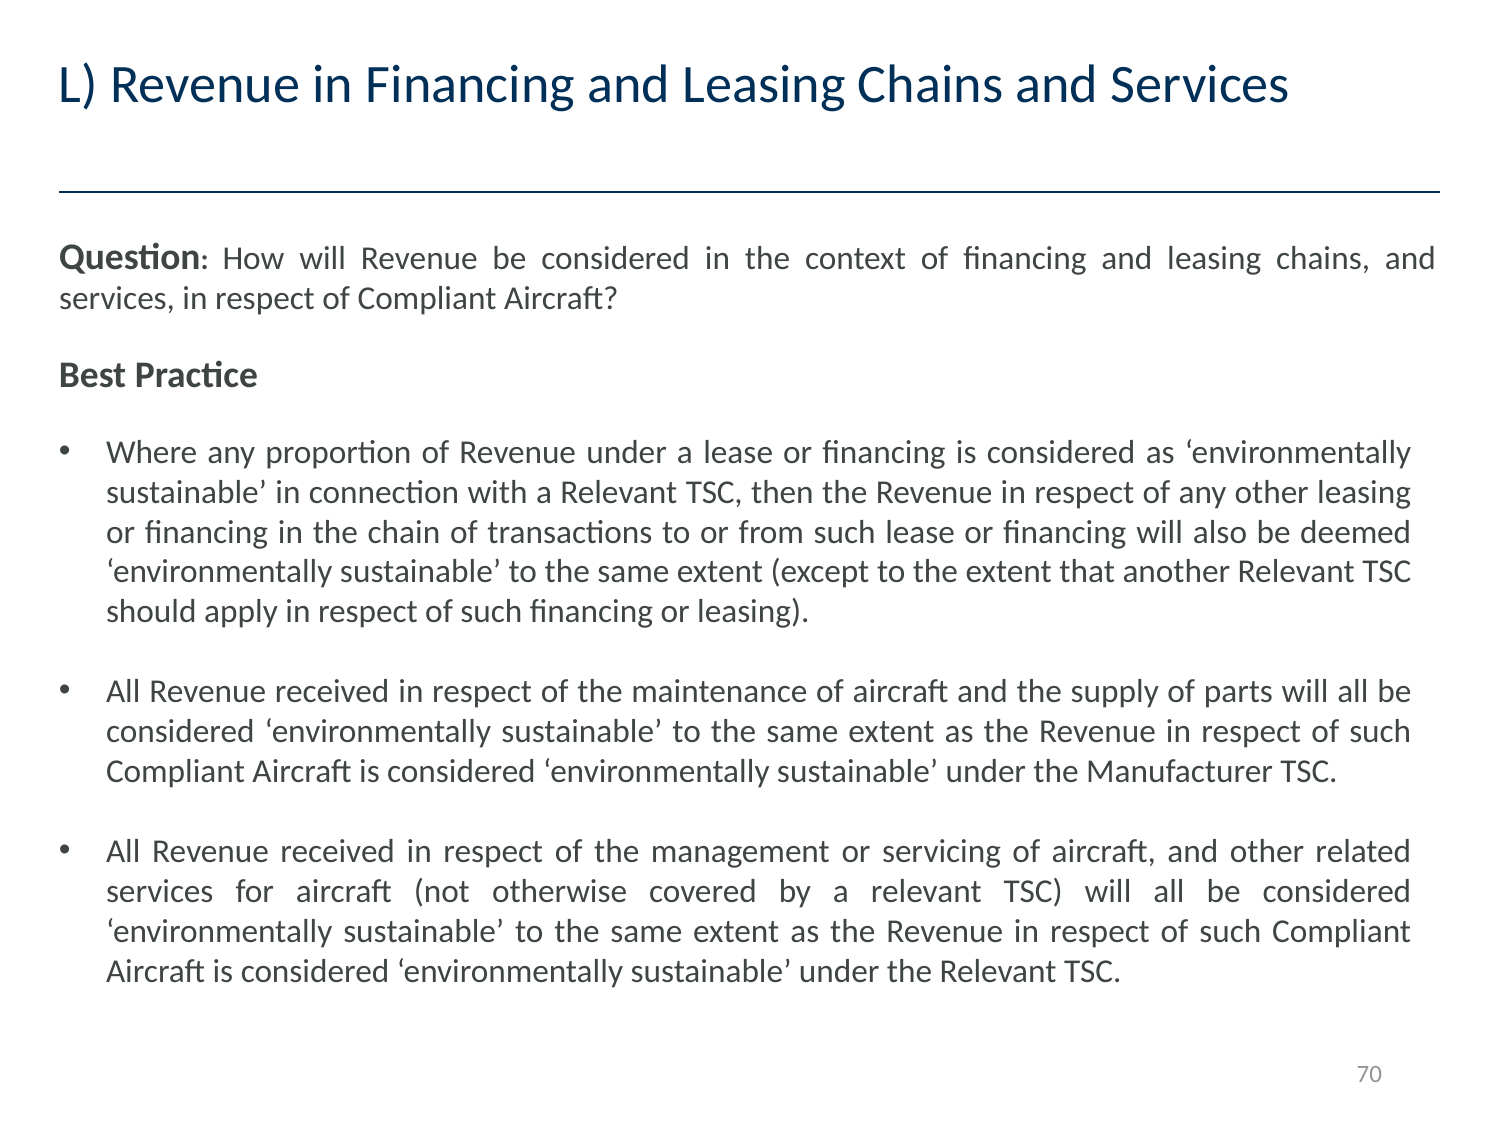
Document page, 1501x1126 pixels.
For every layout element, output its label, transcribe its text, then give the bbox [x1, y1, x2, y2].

title L) Revenue in Financing and Leasing Chains and Services [59, 59, 1441, 119]
text_box Best Practice Where any proportion of Revenue under a lease or financing is considered as ‘environmentally sustainable’ in connection with a Relevant TSC, then the Revenue in respect of any other leasing or financing in the chain of transactions to or from such lease or financing will also be deemed ‘environmentally sustainable’ to the same extent (except to the extent that another Relevant TSC should apply in respect of such financing or leasing). All Revenue received in respect of the maintenance of aircraft and the supply of parts will all be considered ‘environmentally sustainable’ to the same extent as the Revenue in respect of such Compliant Aircraft is considered ‘environmentally sustainable’ under the Manufacturer TSC. All Revenue received in respect of the management or servicing of aircraft, and other related services for aircraft (not otherwise covered by a relevant TSC) will all be considered ‘environmentally sustainable’ to the same extent as the Revenue in respect of such Compliant Aircraft is considered ‘environmentally sustainable’ under the Relevant TSC. [59, 349, 1414, 1012]
slide_number 70 [1059, 1042, 1398, 1103]
list Question: How will Revenue be considered in the context of financing and leasing chains, and services, in respect of Compliant Aircraft? [59, 231, 1438, 303]
